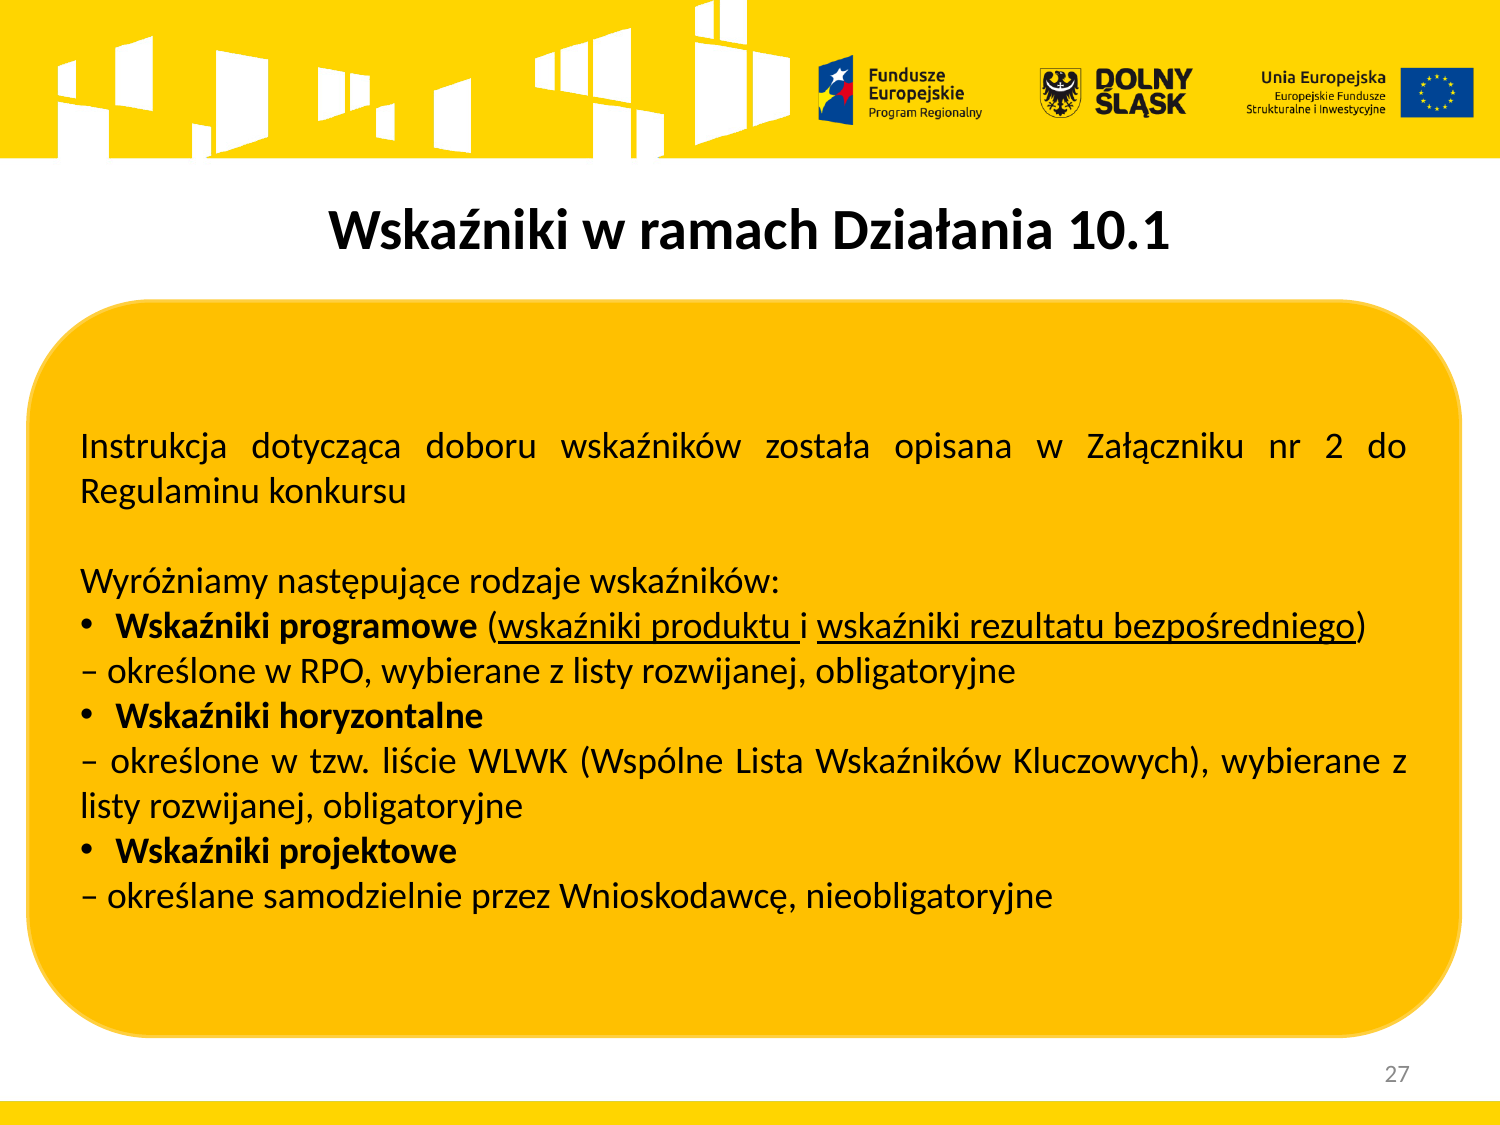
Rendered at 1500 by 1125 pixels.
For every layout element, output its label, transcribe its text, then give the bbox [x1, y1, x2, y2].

slide_number 27 [1074, 1042, 1425, 1103]
text_box Instrukcja dotycząca doboru wskaźników została opisana w Załączniku nr 2 do Regulaminu konkursu Wyróżniamy następujące rodzaje wskaźników: Wskaźniki programowe (wskaźniki produktu i wskaźniki rezultatu bezpośredniego) – określone w RPO, wybierane z listy rozwijanej, obligatoryjne Wskaźniki horyzontalne – określone w tzw. liście WLWK (Wspólne Lista Wskaźników Kluczowych), wybierane z listy rozwijanej, obligatoryjne Wskaźniki projektowe – określane samodzielnie przez Wnioskodawcę, nieobligatoryjne [26, 299, 1463, 1039]
picture [0, 0, 1500, 1125]
title Wskaźniki w ramach Działania 10.1 [74, 184, 1426, 268]
